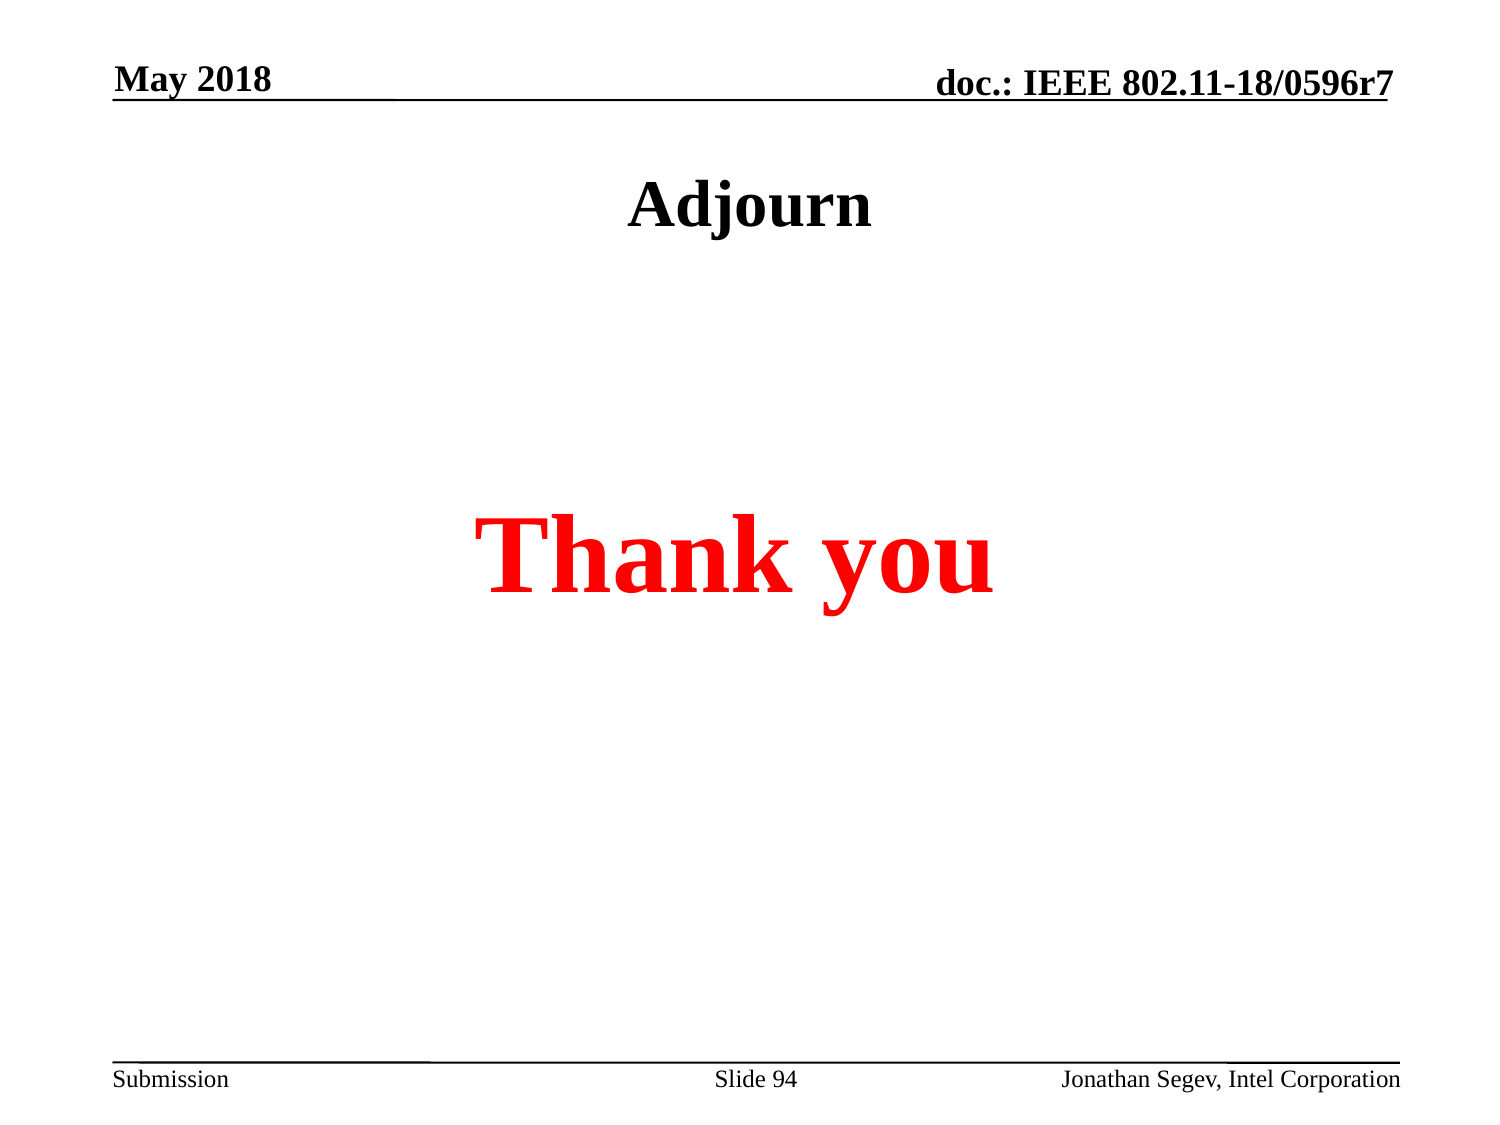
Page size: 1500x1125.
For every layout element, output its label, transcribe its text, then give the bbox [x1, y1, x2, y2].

footer Jonathan Segev, Intel Corporation [878, 1061, 1402, 1093]
list Thank you [112, 324, 1388, 1000]
title Adjourn [112, 112, 1388, 288]
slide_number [114, 54, 423, 100]
slide_number Slide 94 [712, 1061, 800, 1123]
